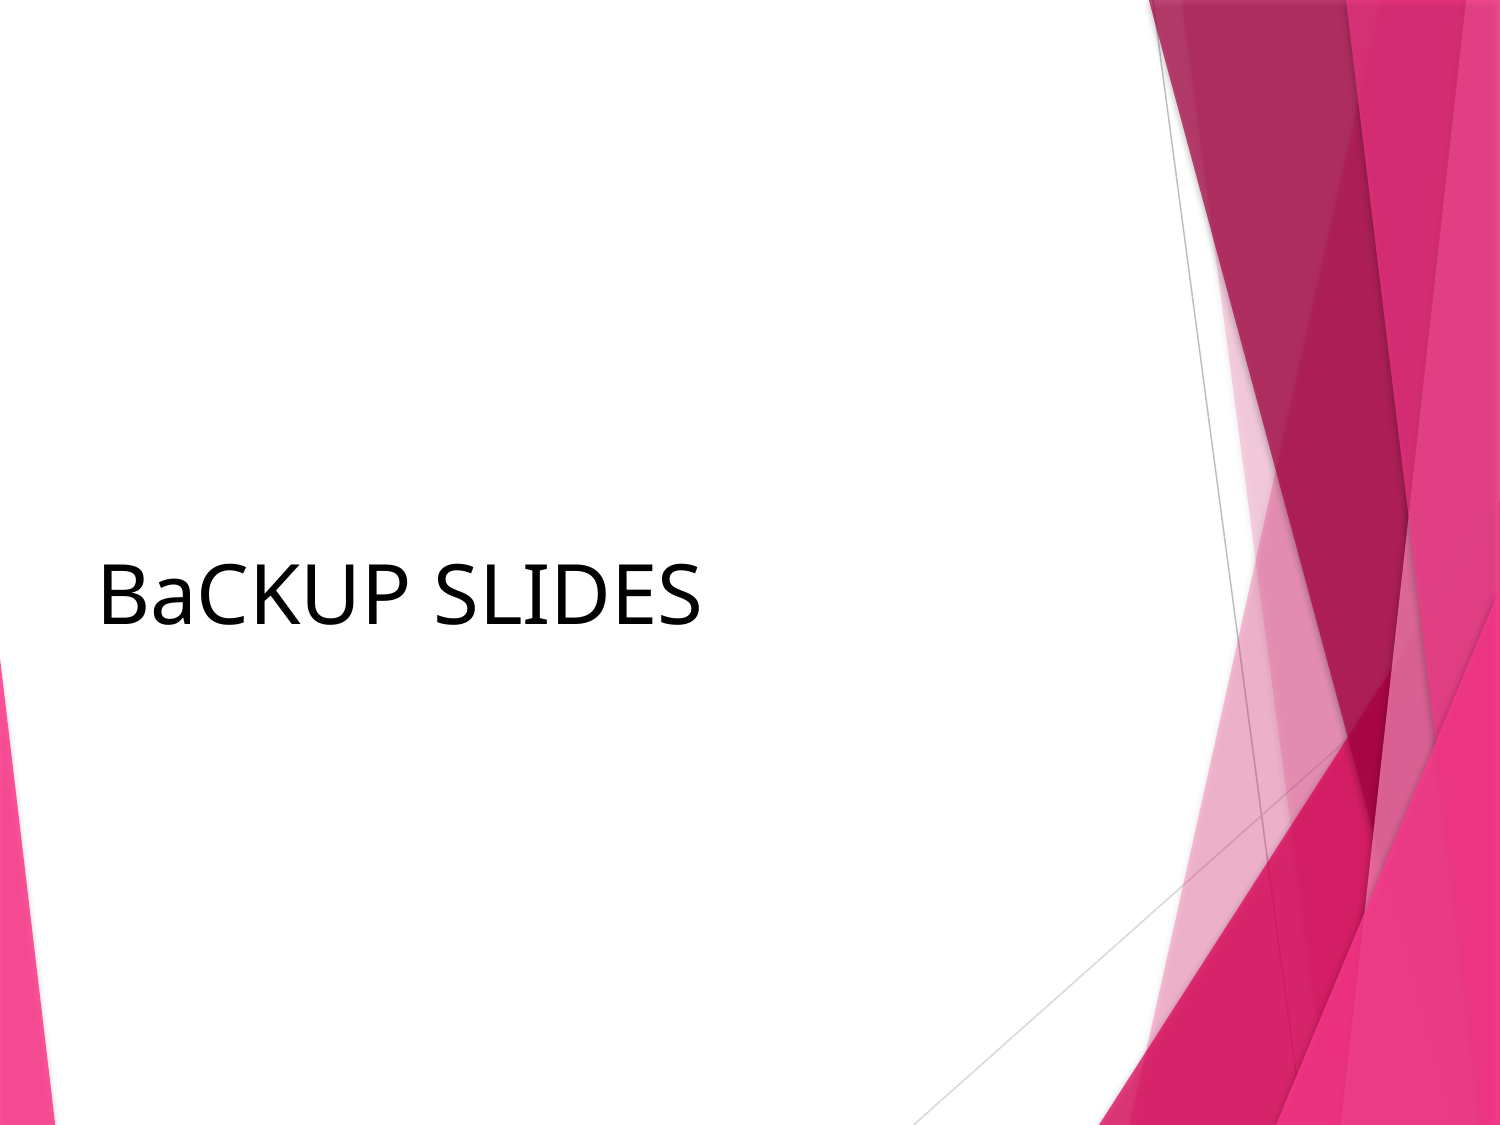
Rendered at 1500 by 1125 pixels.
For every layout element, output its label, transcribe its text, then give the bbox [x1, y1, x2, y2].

title BaCKUP SLIDES [81, 425, 1357, 649]
